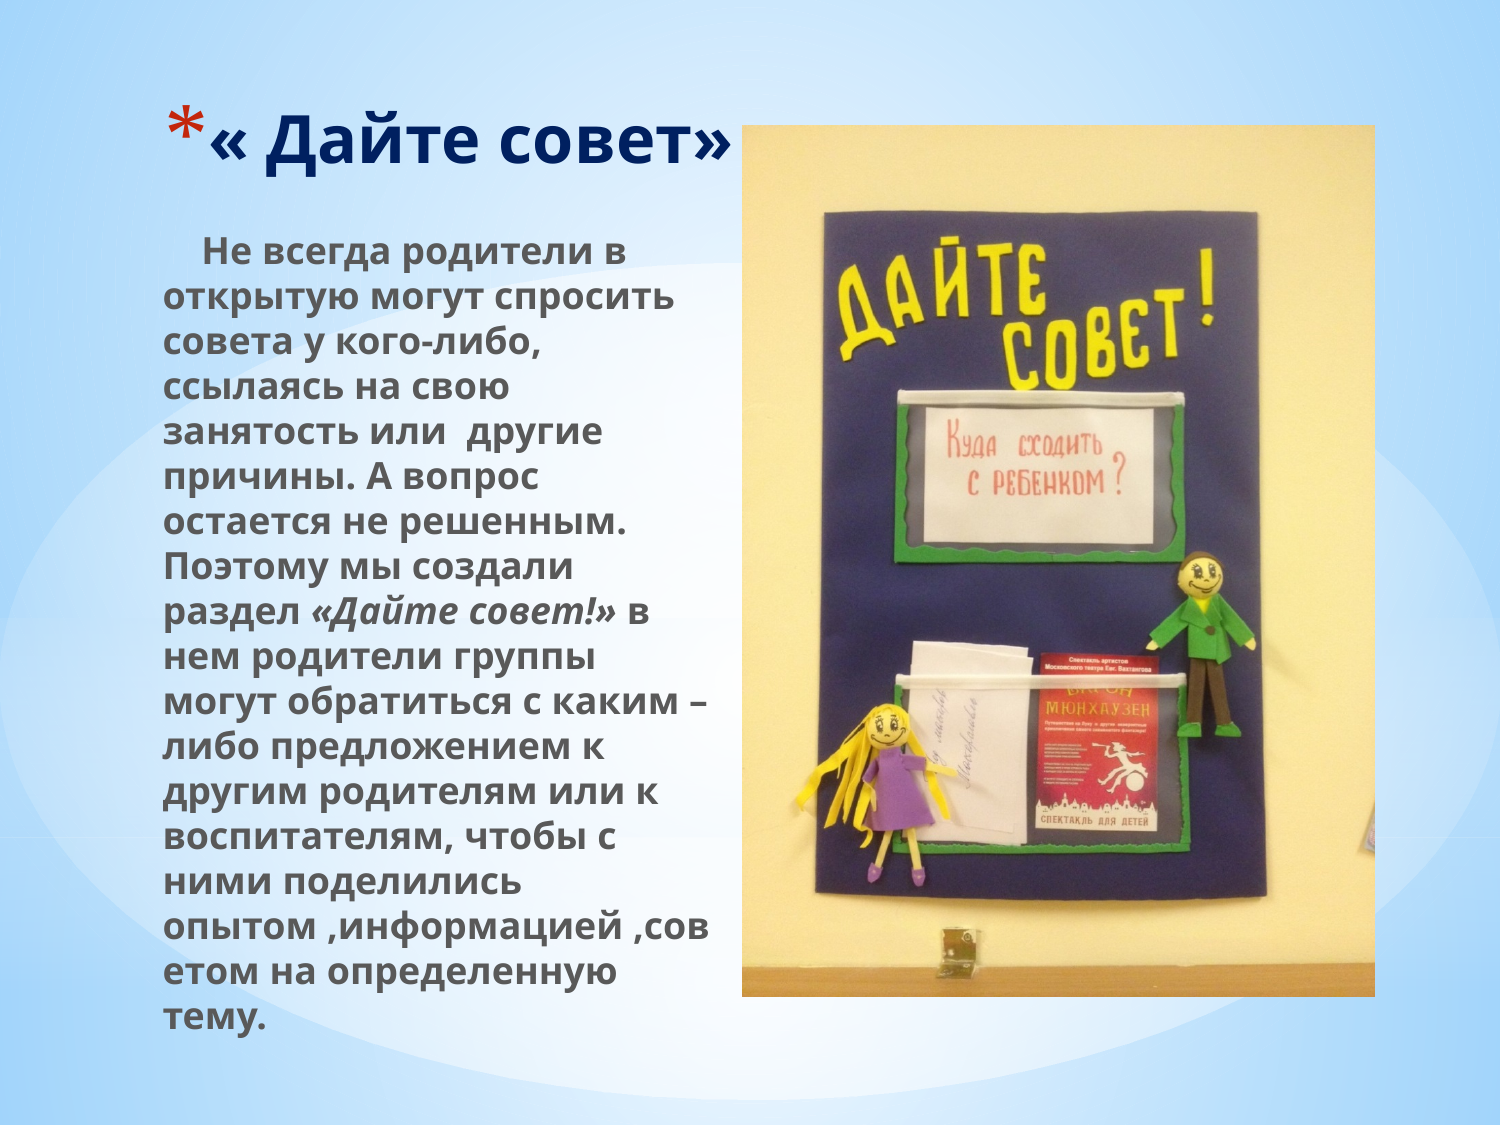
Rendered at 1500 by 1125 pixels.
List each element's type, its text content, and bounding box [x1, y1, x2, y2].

title « Дайте совет» [137, 78, 762, 185]
list Не всегда родители в открытую могут спросить совета у кого-либо, ссылаясь на свою занятость или другие причины. А вопрос остается не решенным. Поэтому мы создали раздел «Дайте совет!» в нем родители группы могут обратиться с каким –либо предложением к другим родителям или к воспитателям, чтобы с ними поделились опытом ,информацией ,советом на определенную тему. [147, 219, 733, 988]
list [741, 125, 1375, 997]
